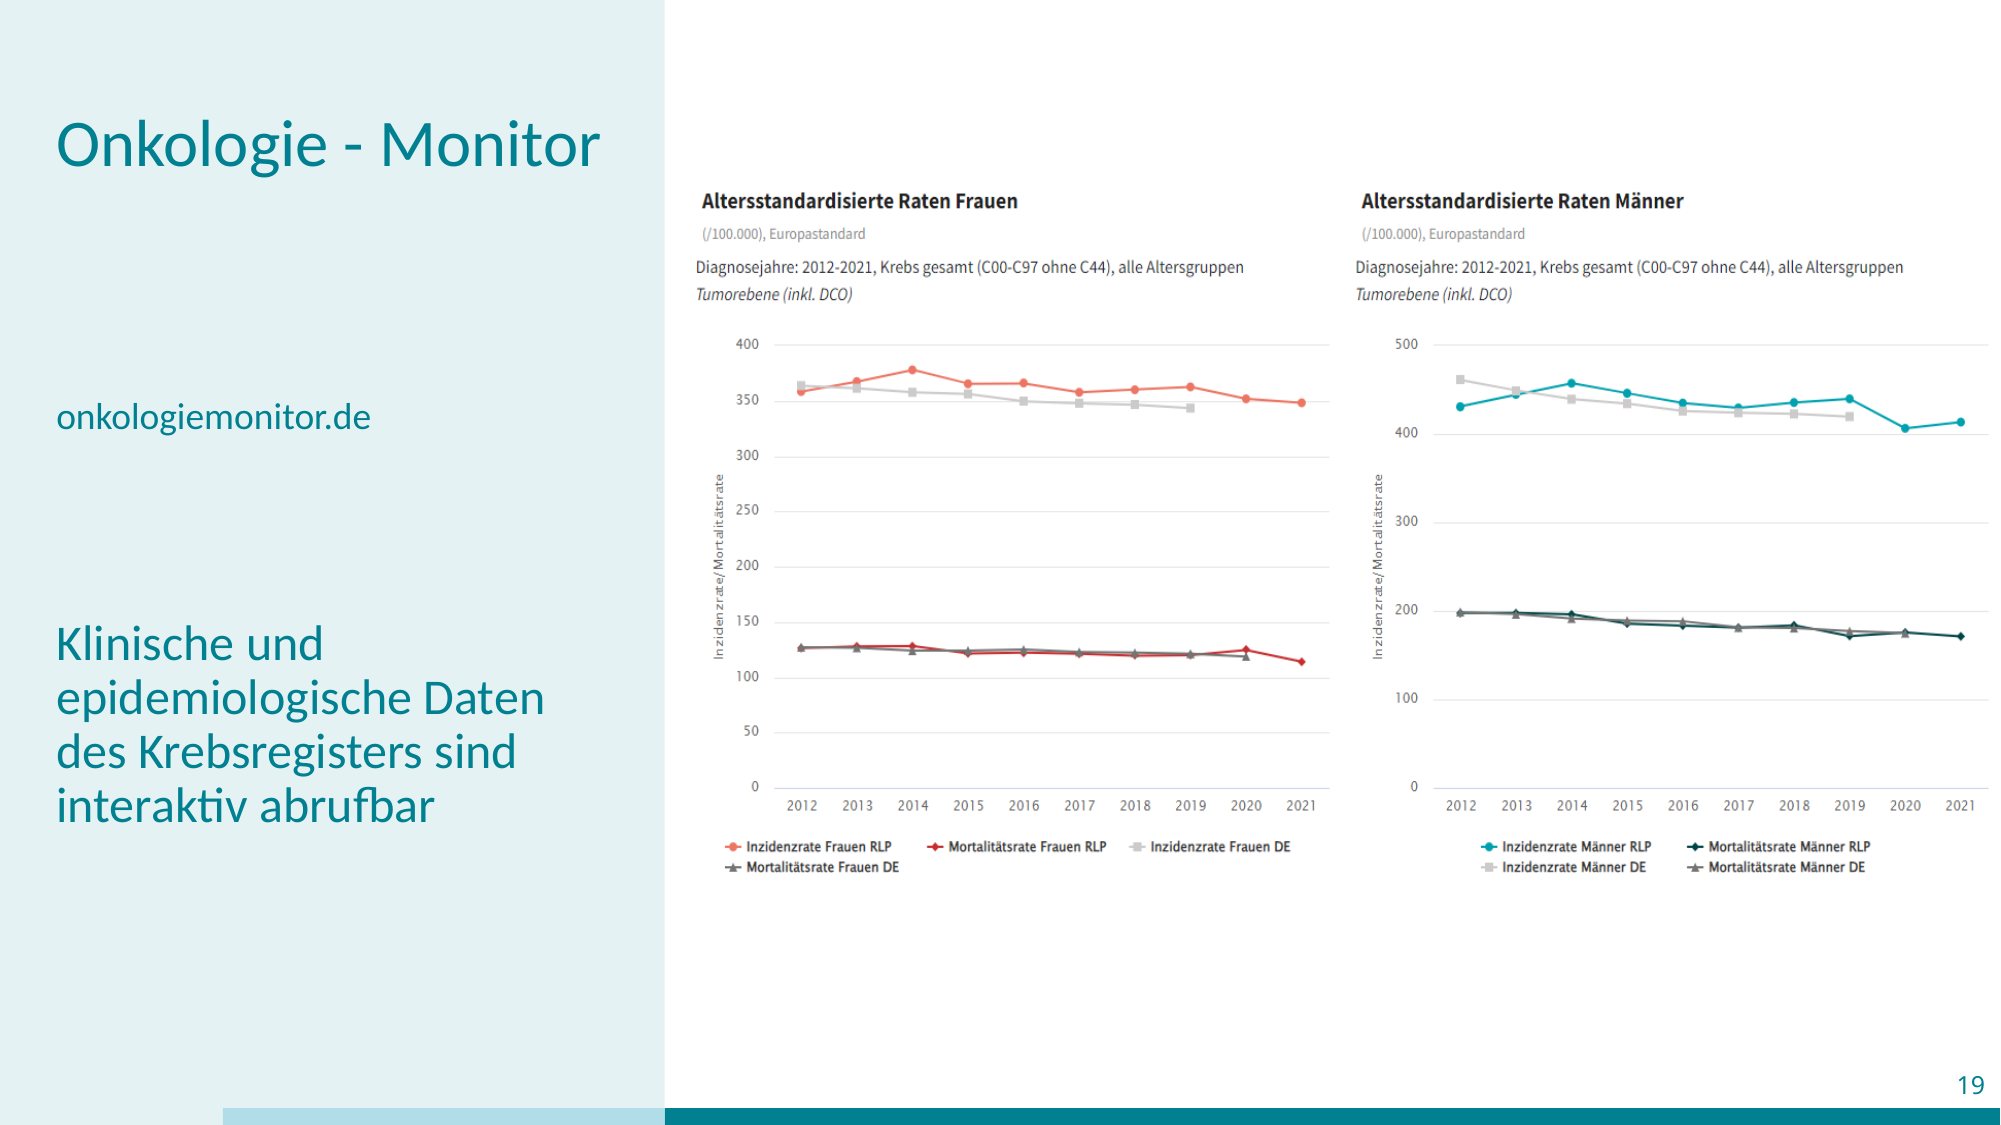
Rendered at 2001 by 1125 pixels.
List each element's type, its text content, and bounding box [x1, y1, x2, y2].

title Onkologie - Monitor onkologiemonitor.de Klinische und epidemiologische Daten des Krebsregisters sind interaktiv abrufbar [41, 29, 626, 1105]
picture [692, 180, 2000, 890]
